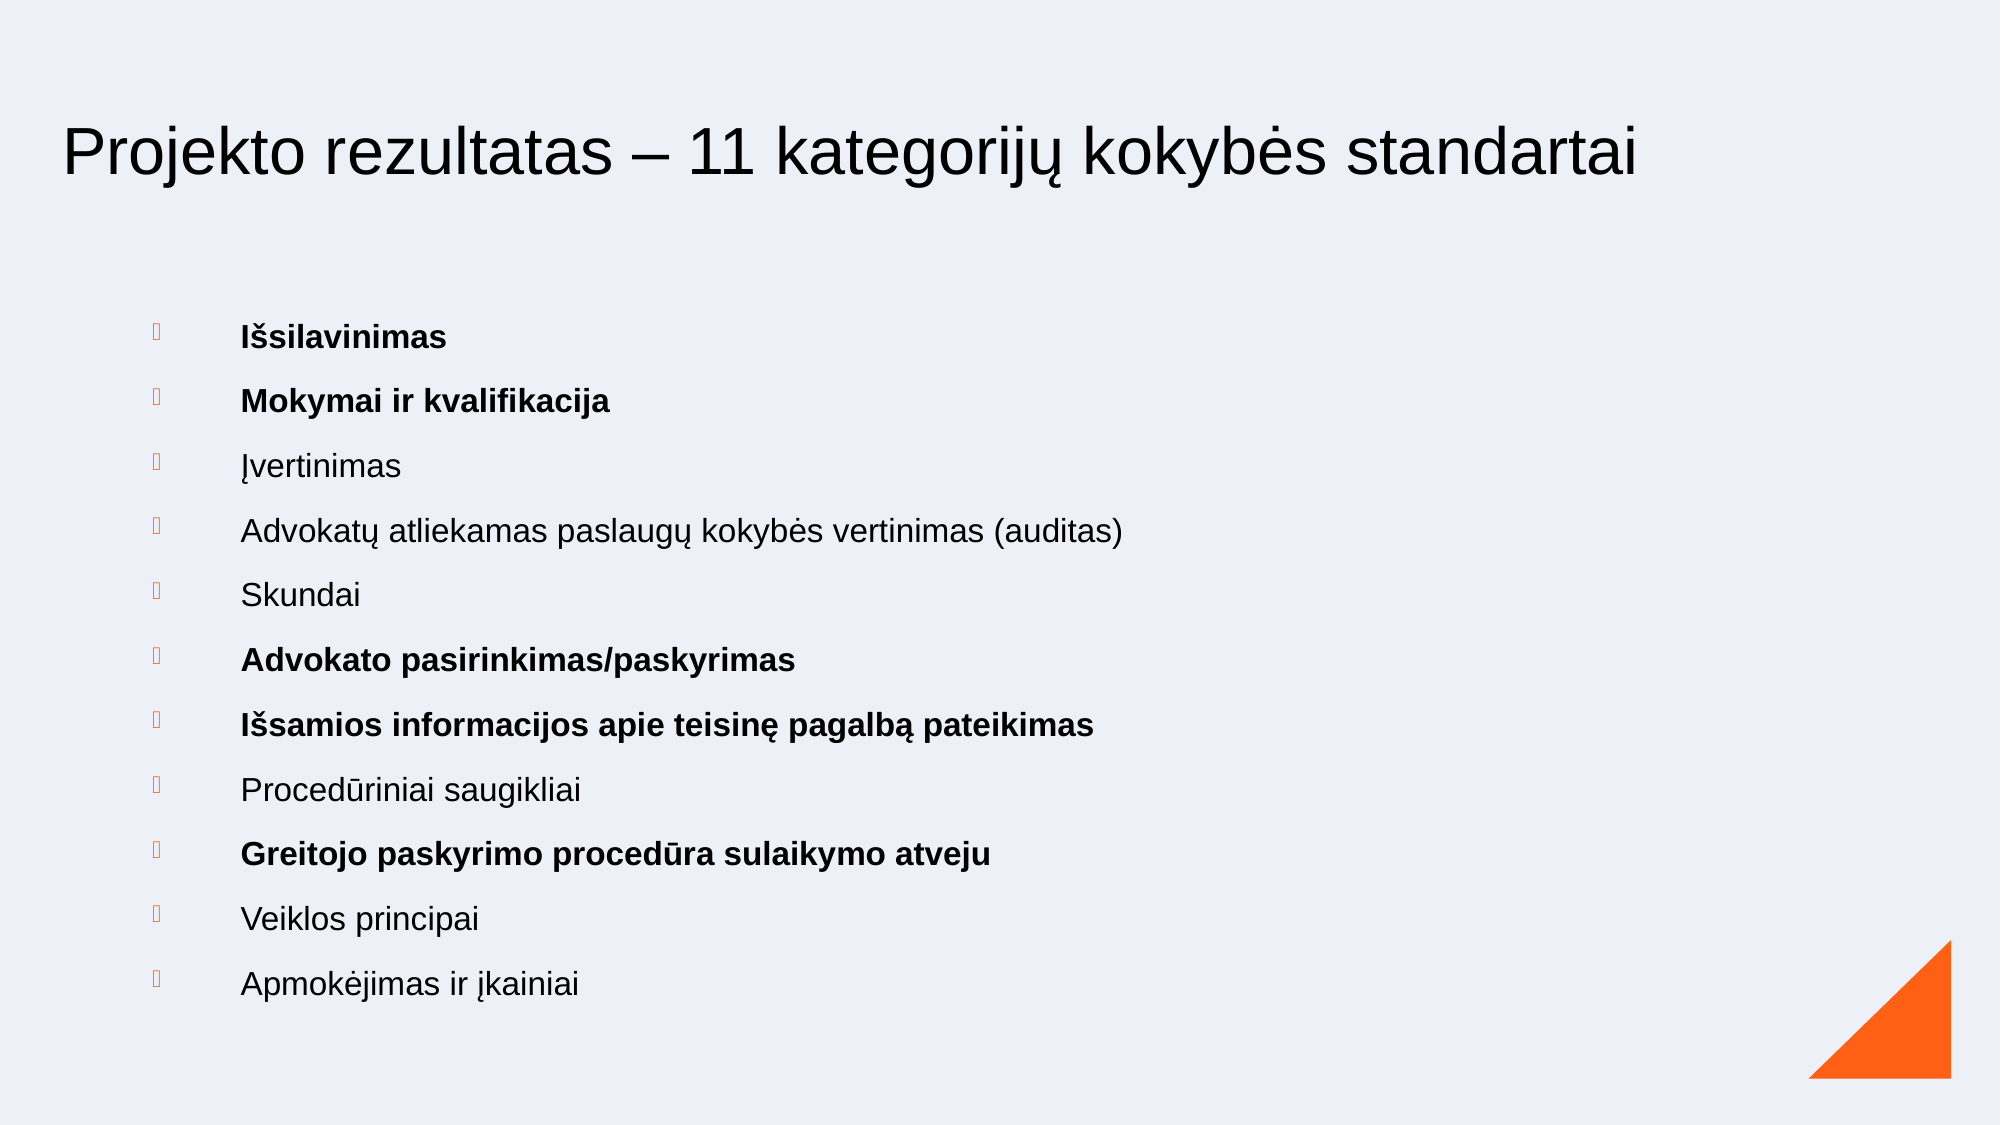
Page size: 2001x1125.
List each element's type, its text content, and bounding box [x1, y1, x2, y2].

text_box [1805, 937, 1953, 1080]
title Projekto rezultatas – 11 kategorijų kokybės standartai [47, 114, 2000, 191]
list Išsilavinimas Mokymai ir kvalifikacija Įvertinimas Advokatų atliekamas paslaugų kokybės vertinimas (auditas) Skundai Advokato pasirinkimas/paskyrimas Išsamios informacijos apie teisinę pagalbą pateikimas Procedūriniai saugikliai Greitojo paskyrimo procedūra sulaikymo atveju Veiklos principai Apmokėjimas ir įkainiai [137, 299, 1863, 1014]
